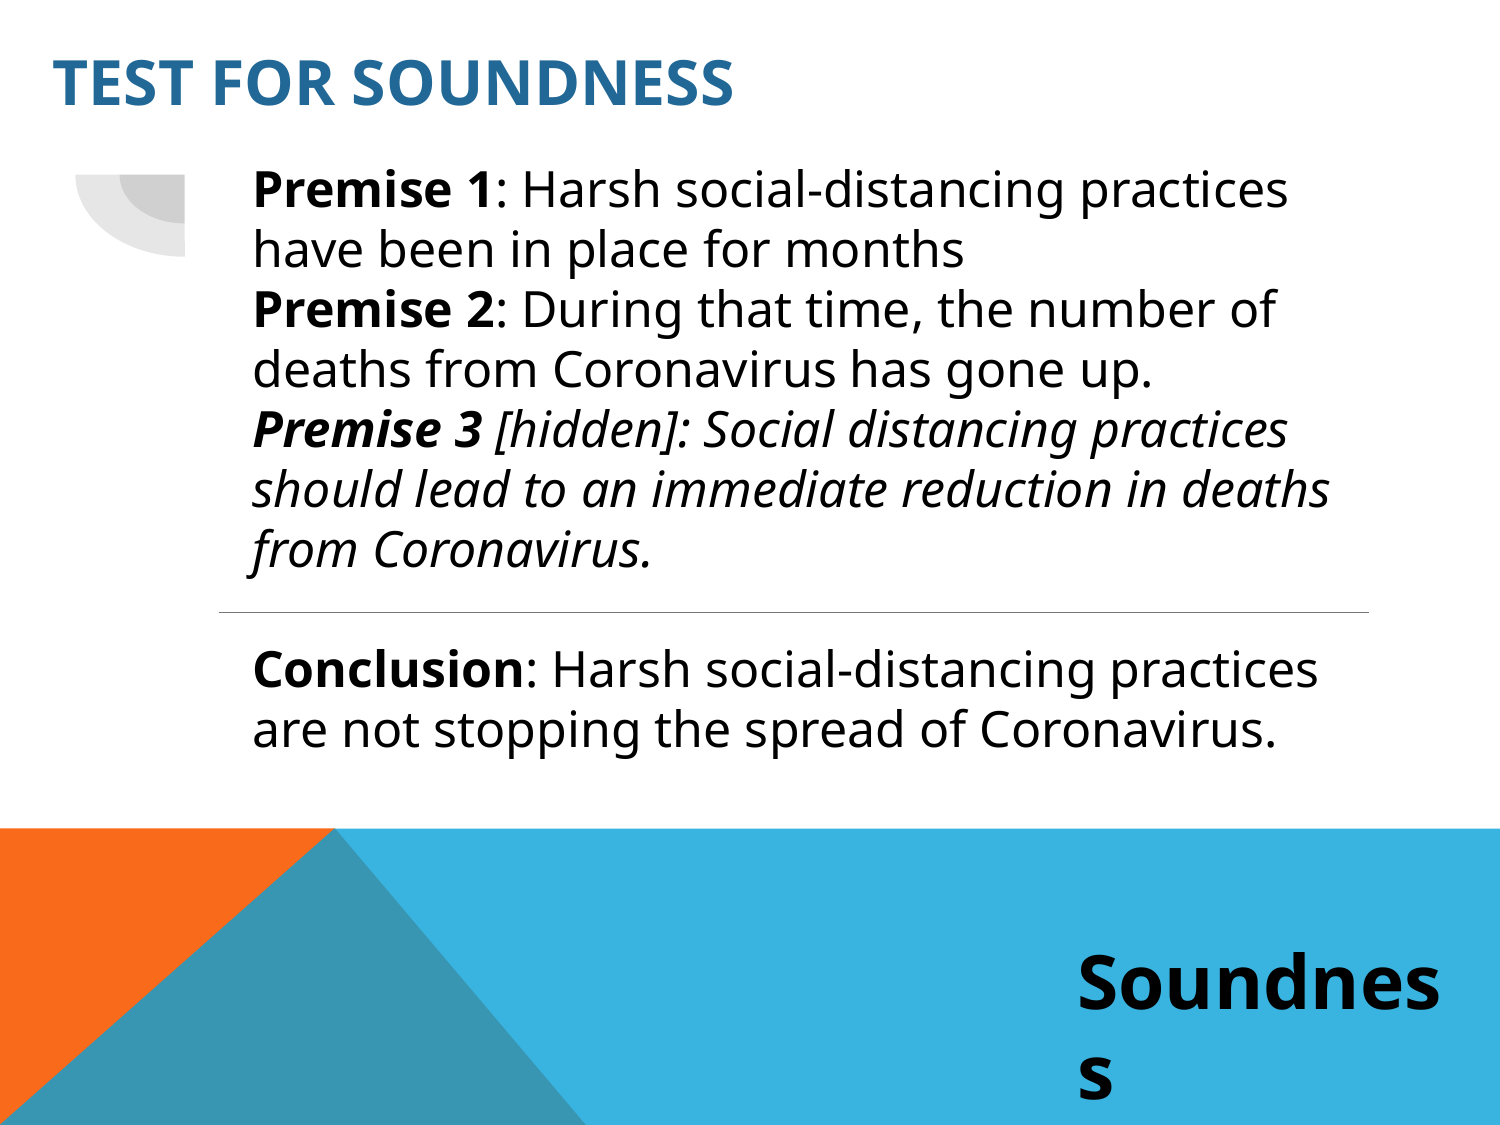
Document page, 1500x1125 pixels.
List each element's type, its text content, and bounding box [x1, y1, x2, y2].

text_box Premise 1: Harsh social-distancing practices have been in place for months Premise 2: During that time, the number of deaths from Coronavirus has gone up. Premise 3 [hidden]: Social distancing practices should lead to an immediate reduction in deaths from Coronavirus. Conclusion: Harsh social-distancing practices are not stopping the spread of Coronavirus. [237, 149, 1350, 611]
text_box Premise 1: Harsh social-distancing practices have been in place for months Premise 2: During that time, the number of deaths from Coronavirus has gone up. Premise 3 [hidden]: Social distancing practices should lead to an immediate reduction in deaths from Coronavirus. Conclusion: Harsh social-distancing practices are not stopping the spread of Coronavirus. [237, 621, 1350, 765]
text_box Soundness [1062, 926, 1488, 1122]
text_box Test for soundness [37, 27, 1463, 216]
